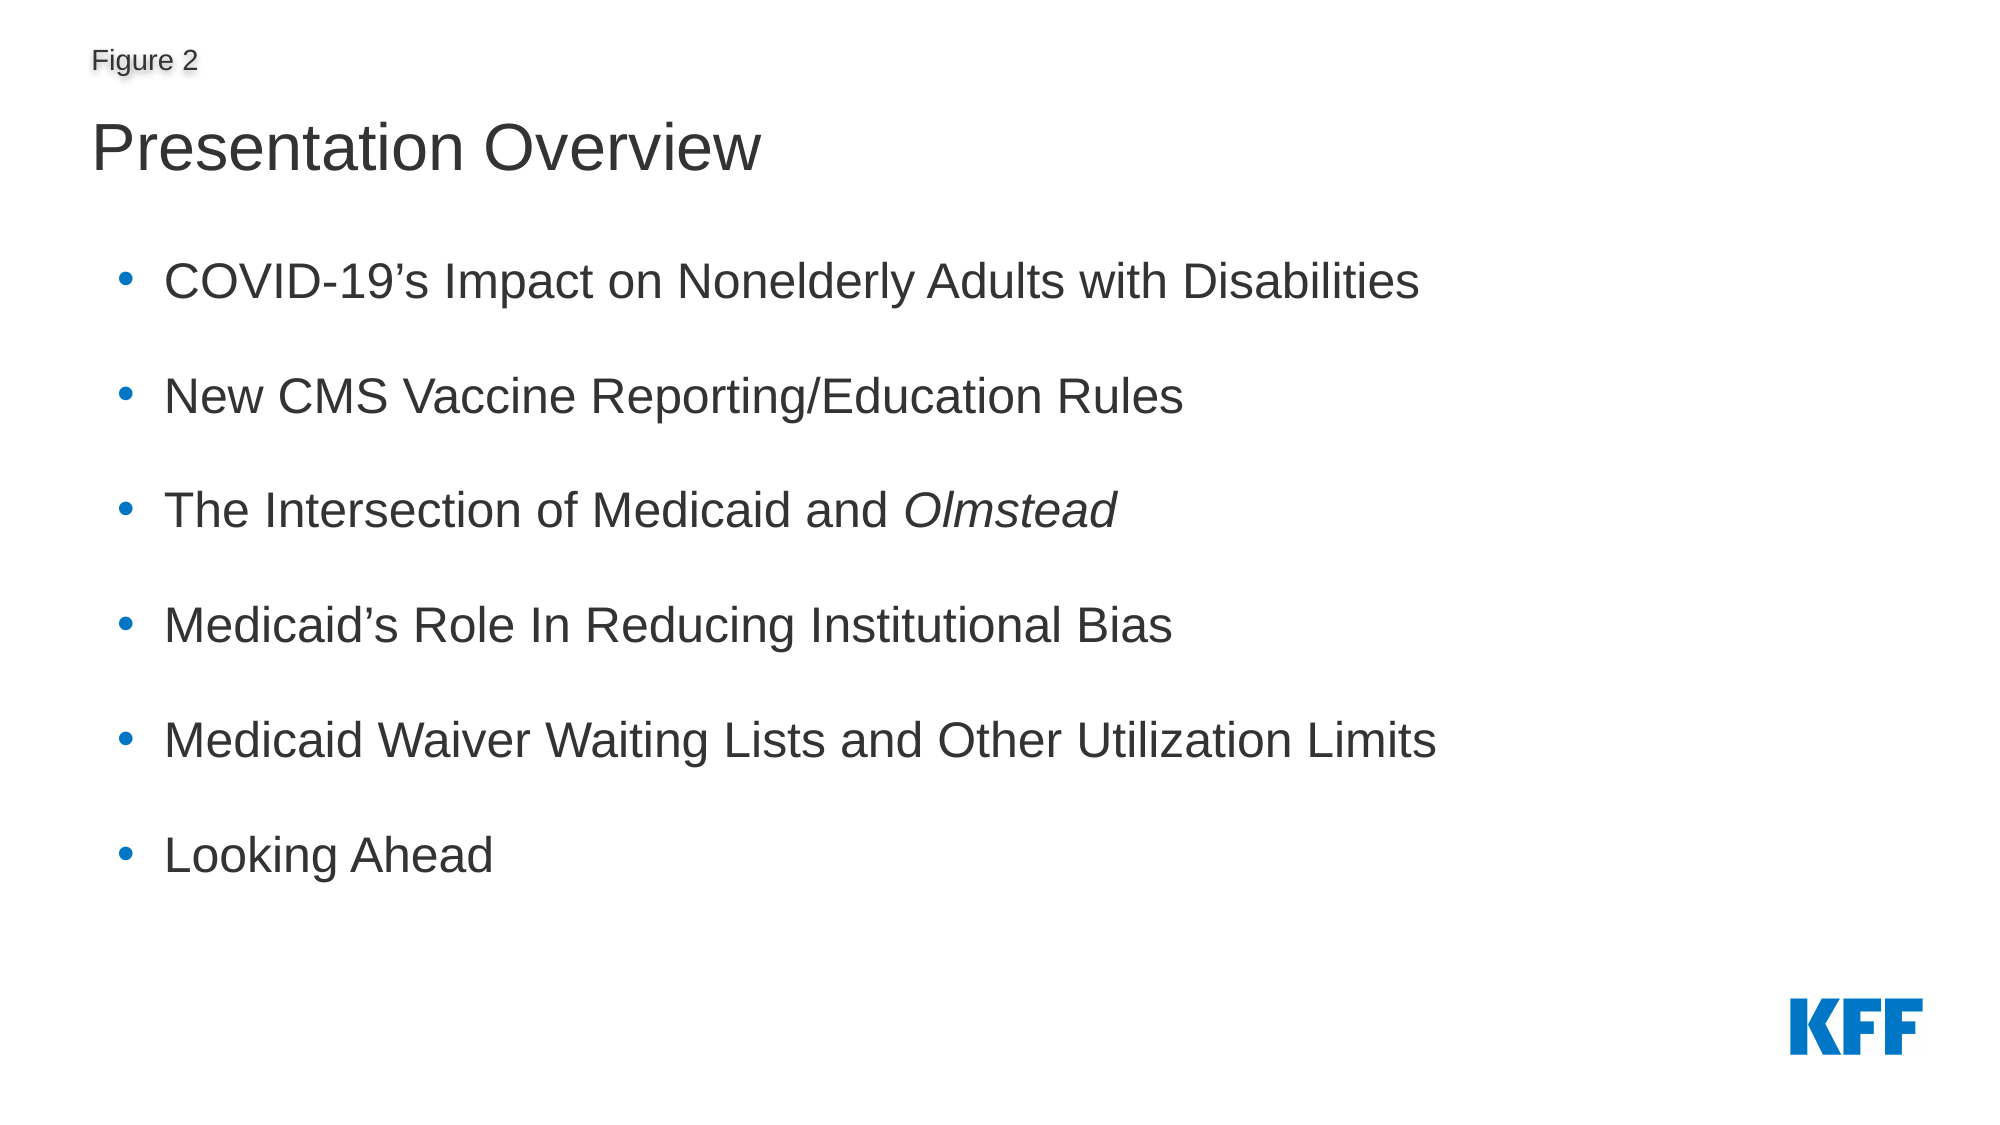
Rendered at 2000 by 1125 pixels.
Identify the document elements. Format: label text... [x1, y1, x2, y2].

picture [1788, 996, 1925, 1057]
list COVID-19’s Impact on Nonelderly Adults with Disabilities New CMS Vaccine Reporting/Education Rules The Intersection of Medicaid and Olmstead Medicaid’s Role In Reducing Institutional Bias Medicaid Waiver Waiting Lists and Other Utilization Limits Looking Ahead [76, 240, 1925, 901]
title Presentation Overview [76, 96, 1925, 238]
